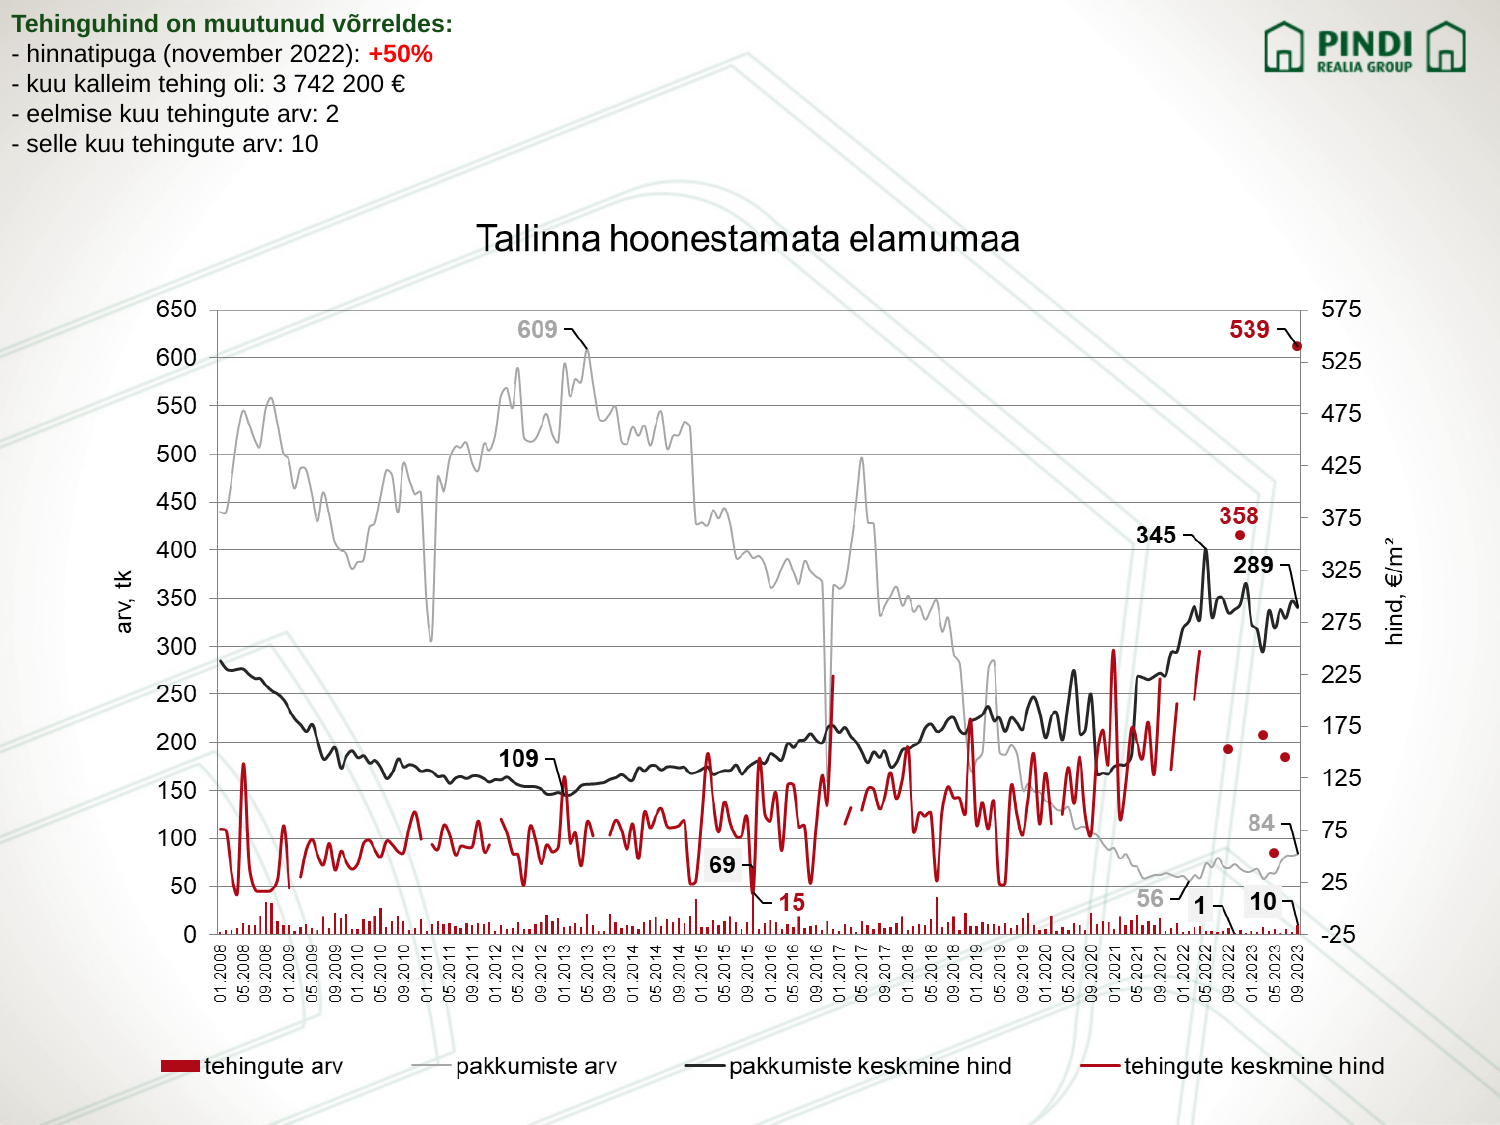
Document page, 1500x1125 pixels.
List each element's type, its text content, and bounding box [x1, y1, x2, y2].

picture [0, 0, 1500, 1125]
text_box Tehinguhind on muutunud võrreldes: - hinnatipuga (november 2022): +50% - kuu kalleim tehing oli: 3 742 200 € - eelmise kuu tehingute arv: 2 - selle kuu tehingute arv: 10 [0, 0, 1481, 165]
